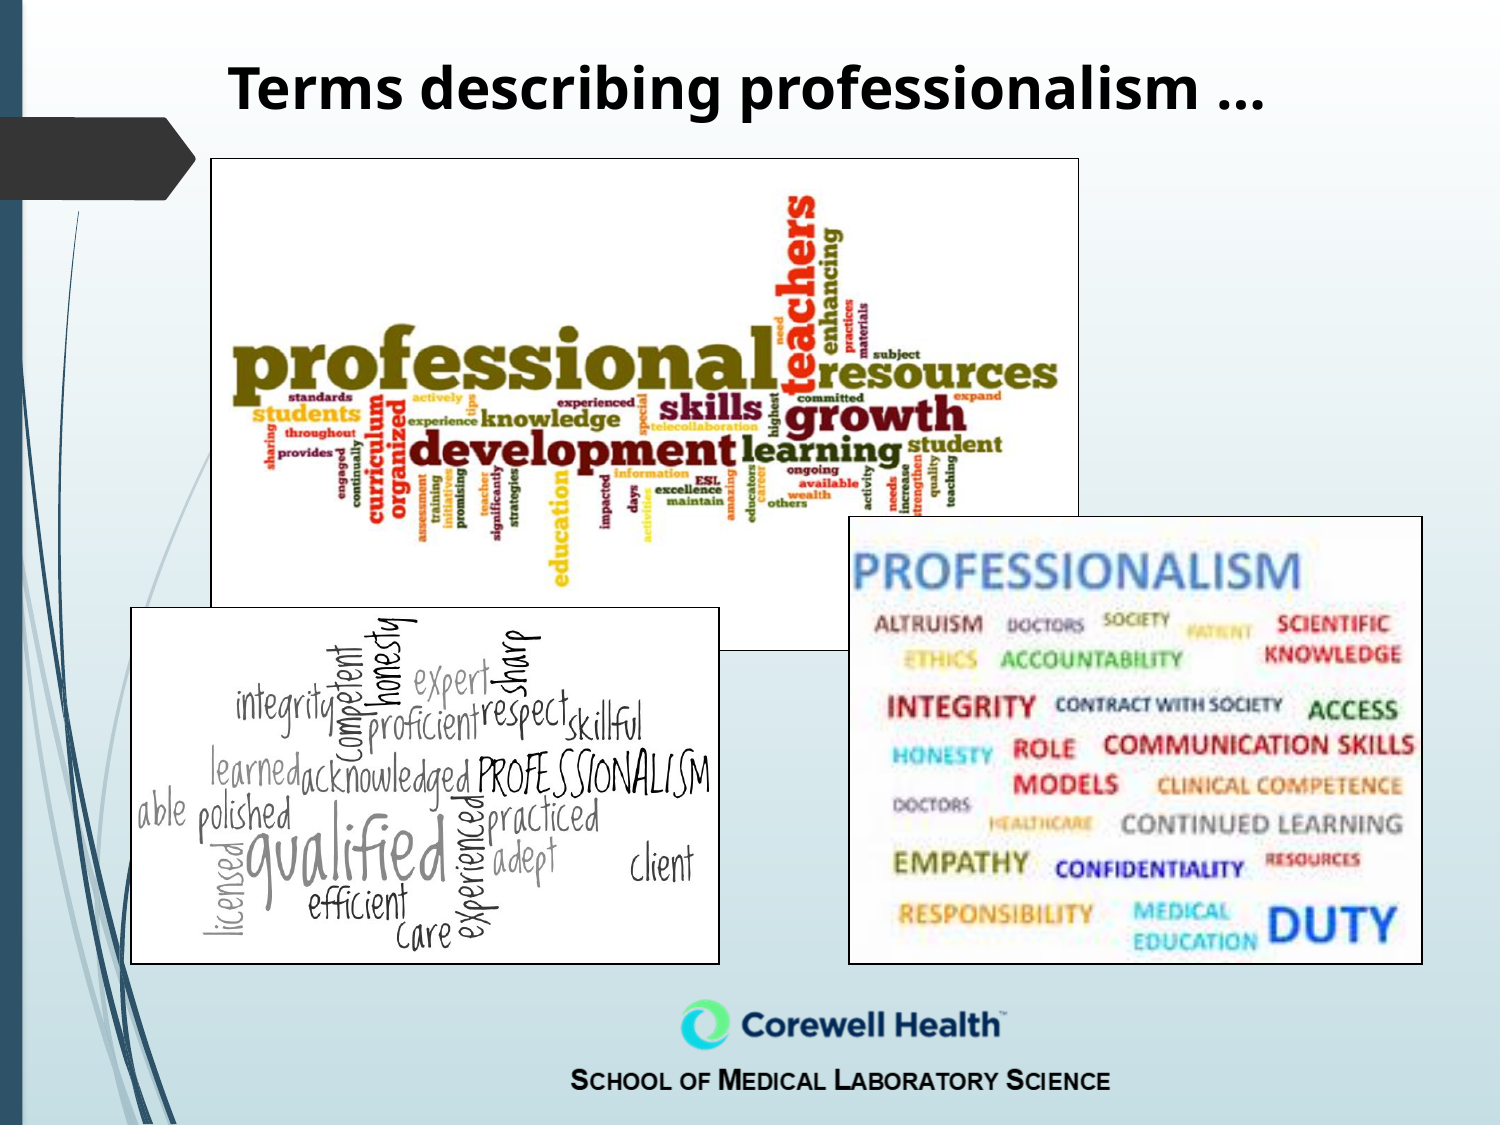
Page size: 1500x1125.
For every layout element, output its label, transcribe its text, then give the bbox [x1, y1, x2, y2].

picture [353, 987, 1327, 1097]
text_box Terms describing professionalism … [212, 43, 1384, 174]
picture [131, 159, 1078, 964]
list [849, 517, 1422, 964]
